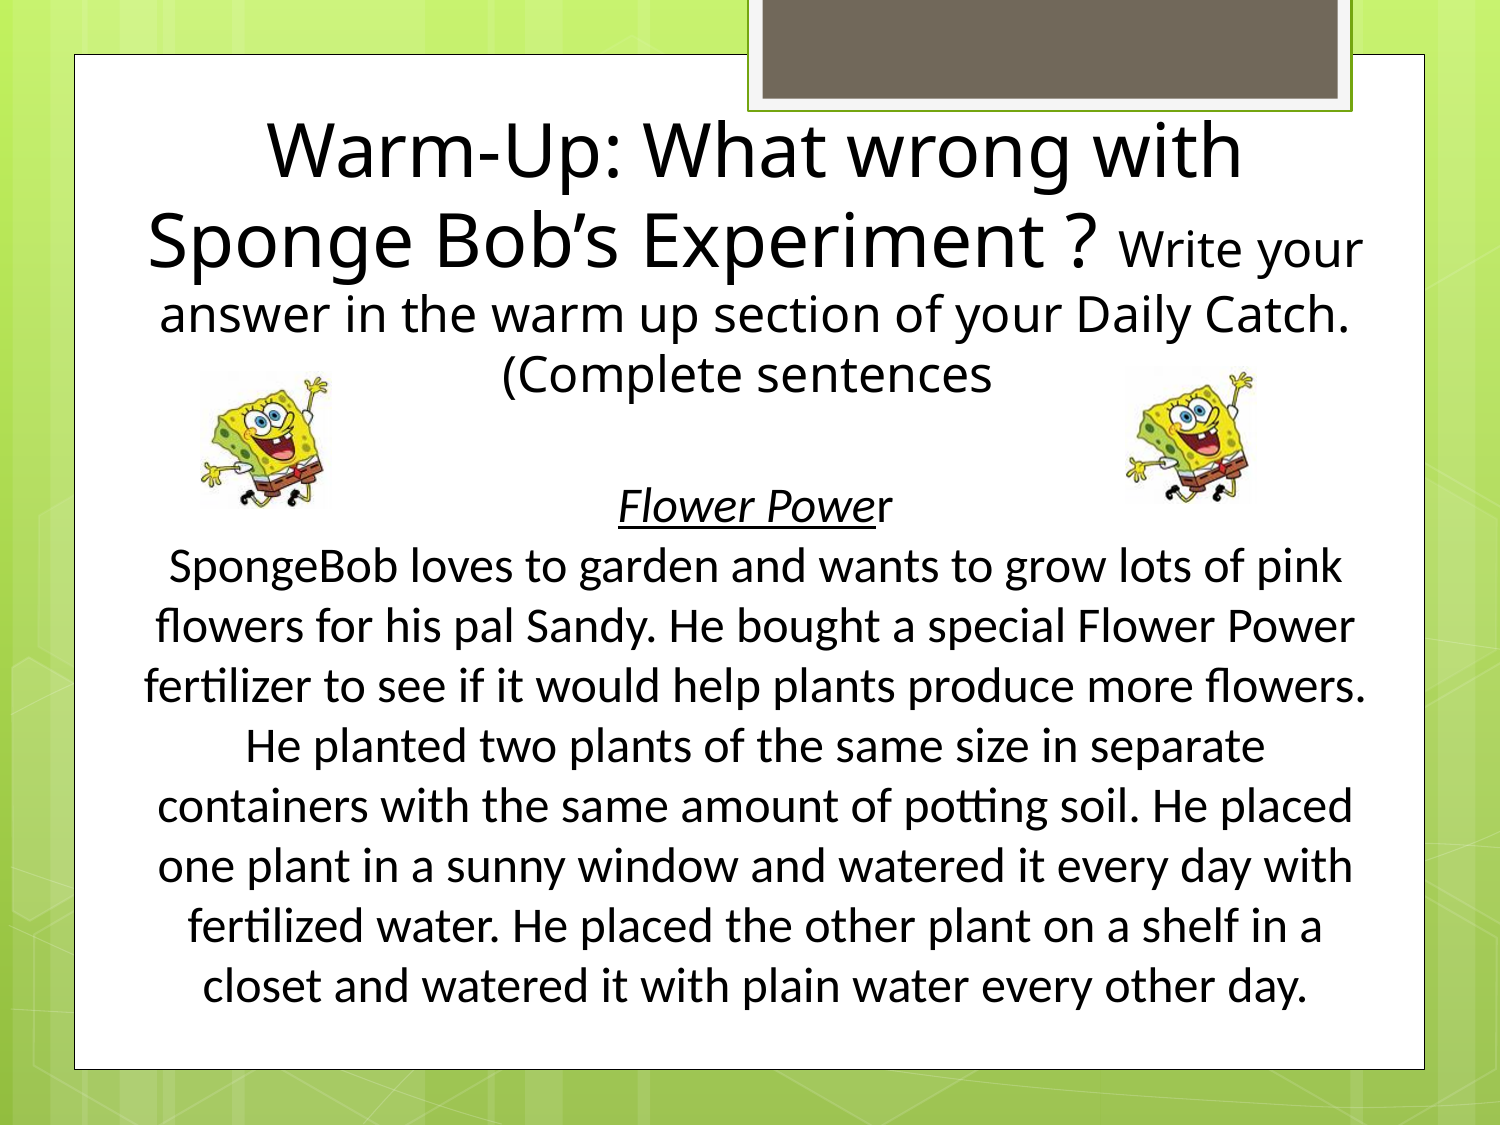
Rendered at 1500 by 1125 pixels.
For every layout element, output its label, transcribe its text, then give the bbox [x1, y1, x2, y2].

text_box Warm-Up: What wrong with Sponge Bob’s Experiment ? Write your answer in the warm up section of your Daily Catch. (Complete sentences) Flower Power SpongeBob loves to garden and wants to grow lots of pink flowers for his pal Sandy. He bought a special Flower Power fertilizer to see if it would help plants produce more flowers. He planted two plants of the same size in separate containers with the same amount of potting soil. He placed one plant in a sunny window and watered it every day with fertilized water. He placed the other plant on a shelf in a closet and watered it with plain water every other day. [124, 24, 1388, 1125]
picture [1124, 365, 1258, 504]
picture [199, 370, 332, 509]
